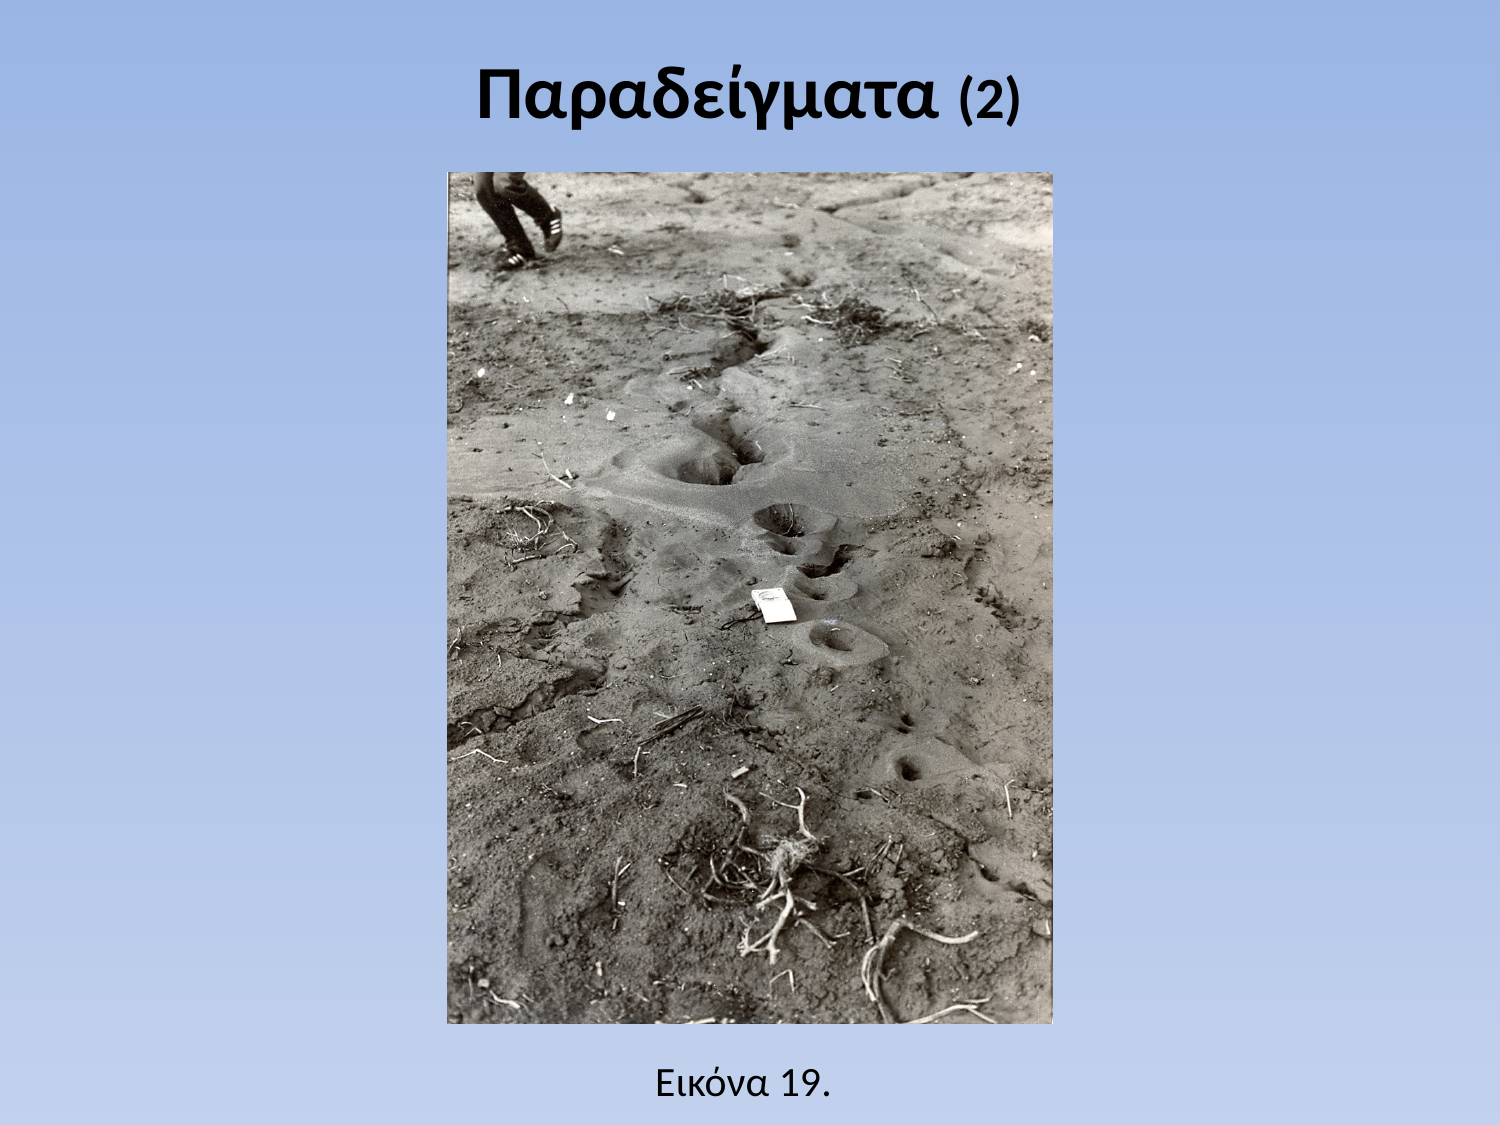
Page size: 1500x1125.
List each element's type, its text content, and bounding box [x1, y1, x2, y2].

text_box Εικόνα 19. [640, 1046, 860, 1112]
picture [447, 172, 1053, 1025]
title Παραδείγματα (2) [75, 42, 1425, 135]
